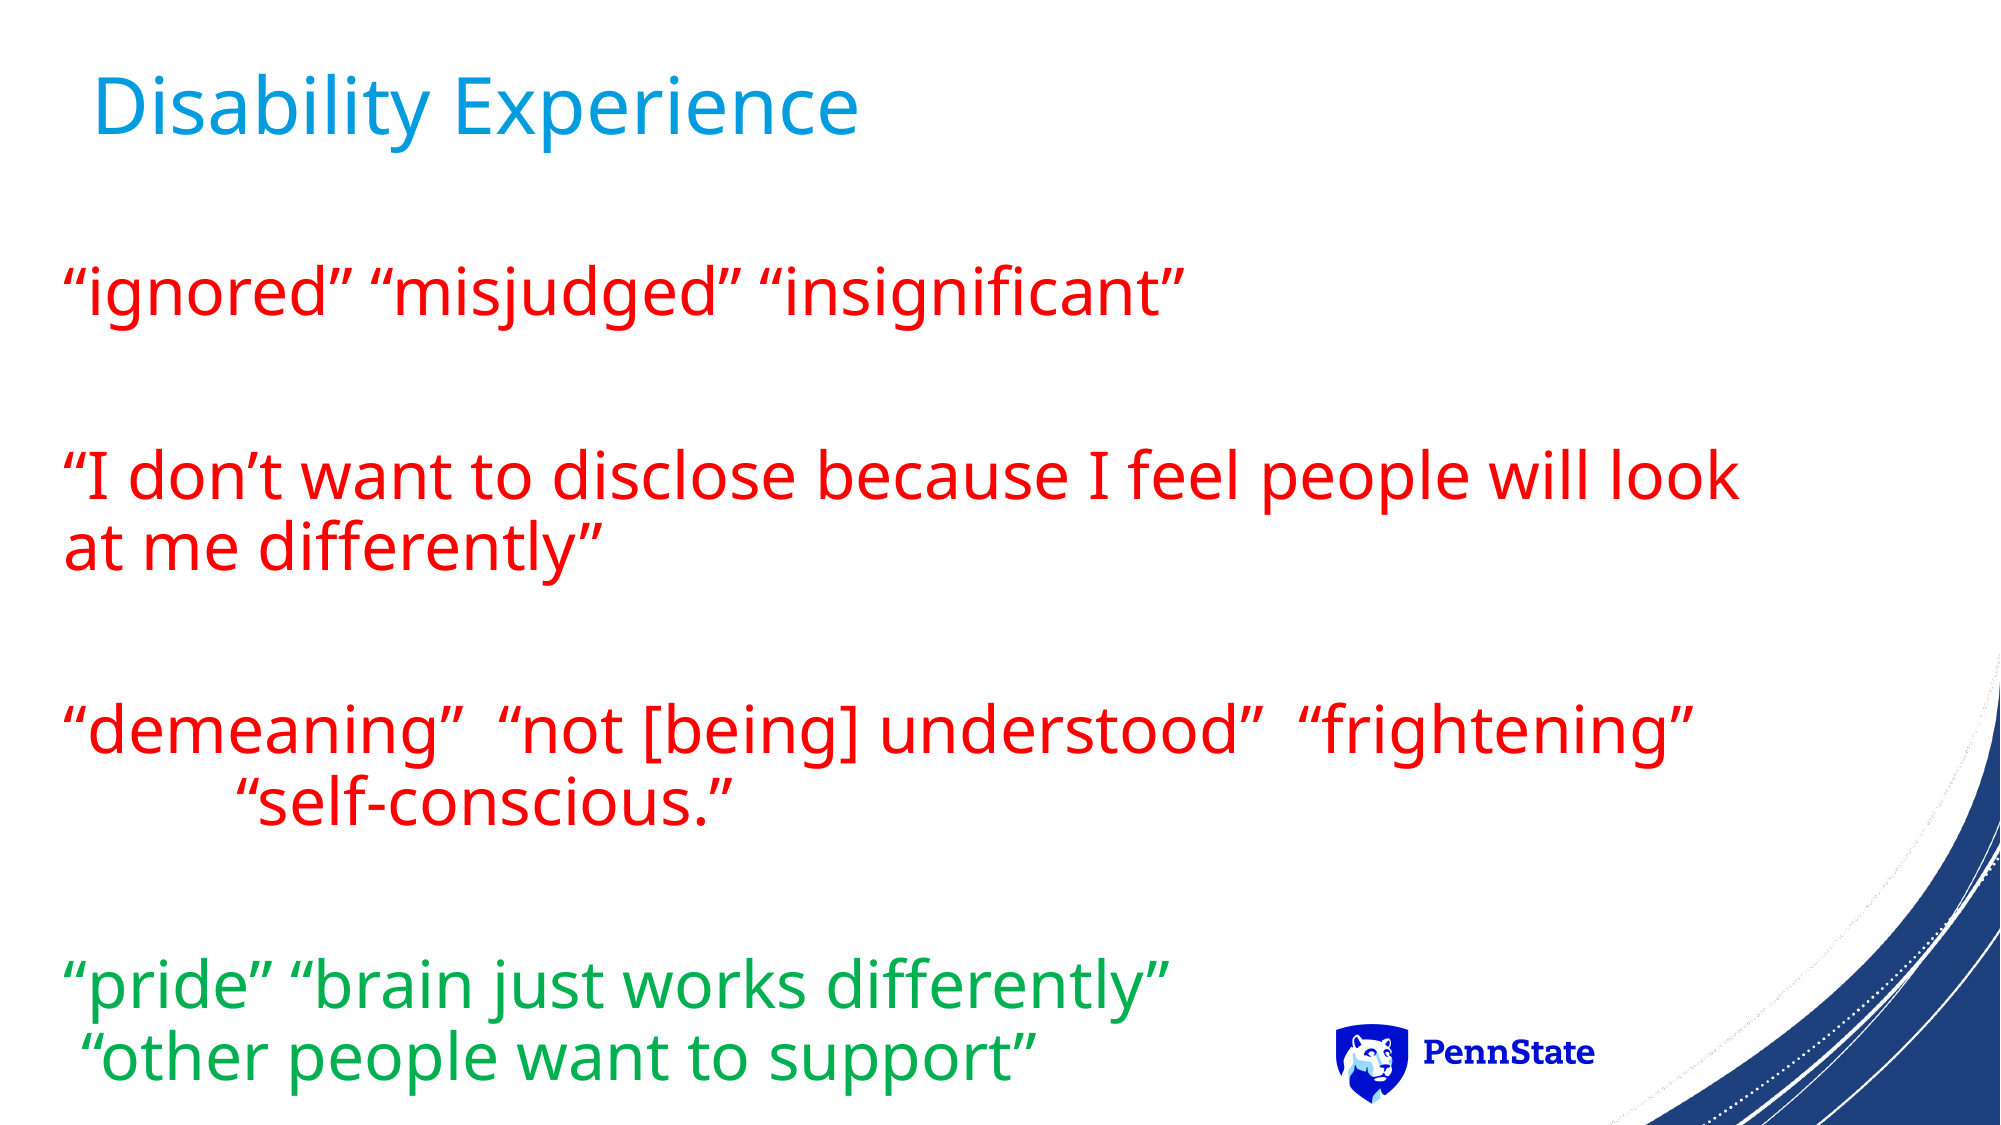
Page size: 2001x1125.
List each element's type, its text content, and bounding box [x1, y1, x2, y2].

list “ignored” “misjudged” “insignificant” “I don’t want to disclose because I feel people will look at me differently” “demeaning” “not [being] understood” “frightening” “self-conscious.” “pride” “brain just works differently” “other people want to support” [48, 161, 1835, 1105]
picture [1317, 654, 2000, 1125]
title Disability Experience [76, 36, 1802, 161]
